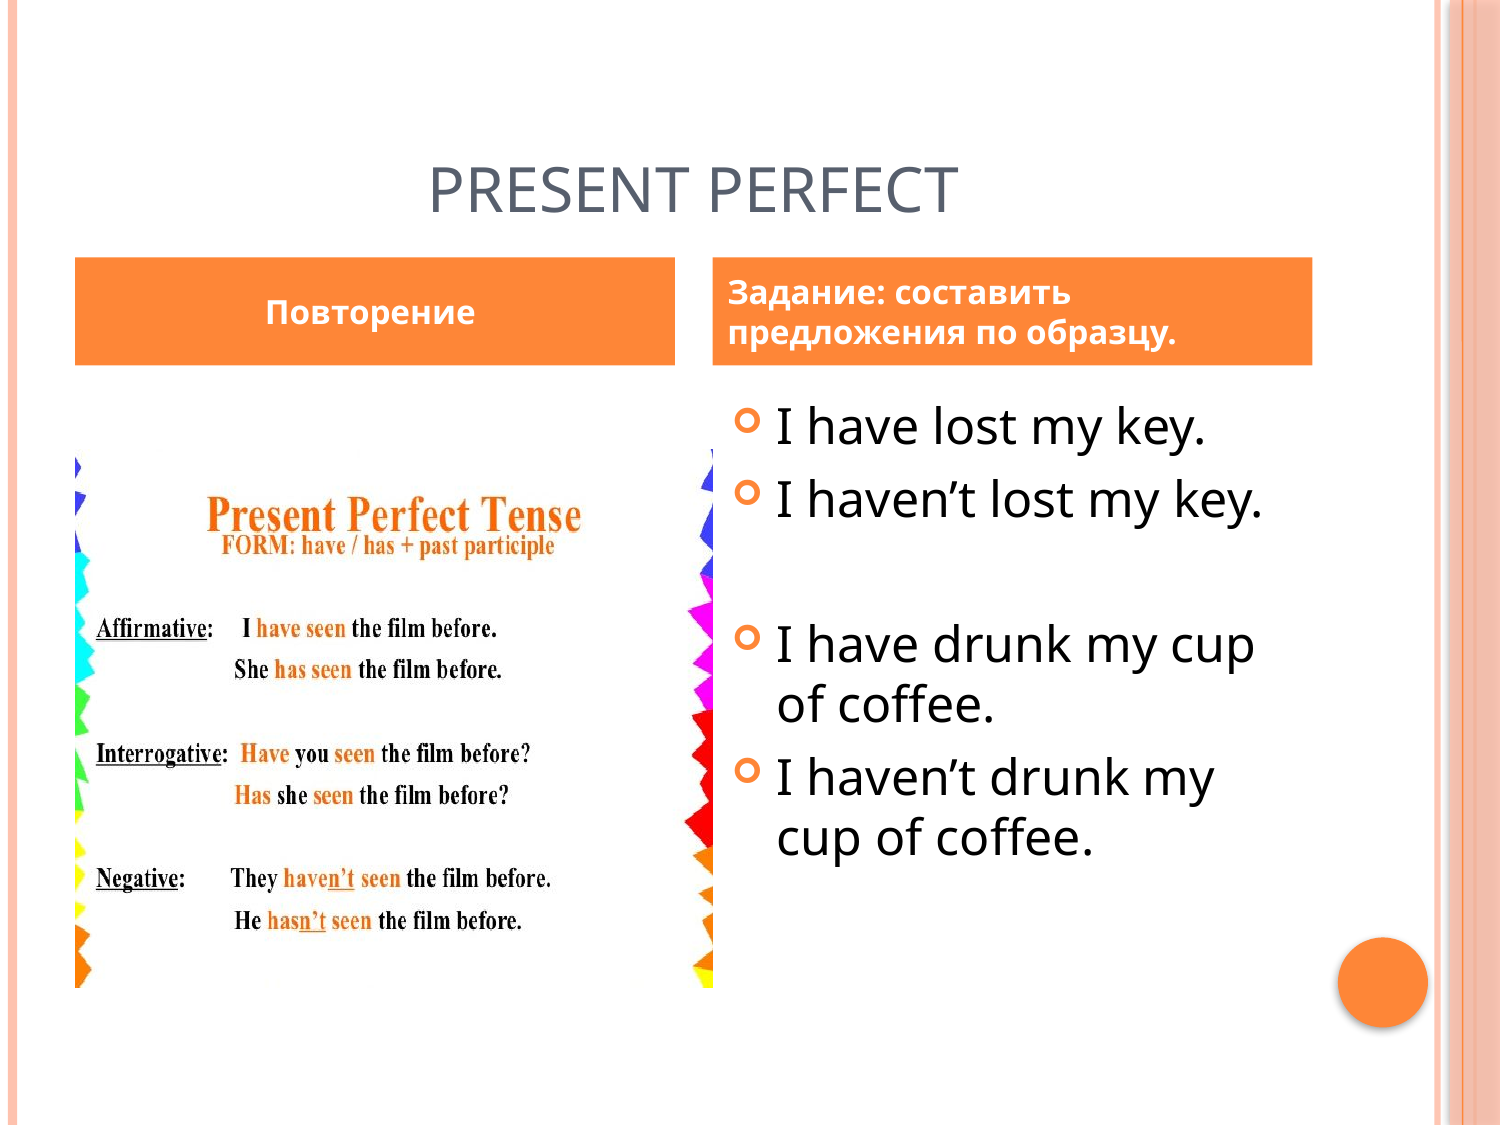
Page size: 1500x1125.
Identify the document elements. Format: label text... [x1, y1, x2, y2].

title Present perfect [75, 44, 1313, 233]
list Задание: составить предложения по образцу. [712, 257, 1313, 366]
list I have lost my key. I haven’t lost my key. I have drunk my cup of coffee. I haven’t drunk my cup of coffee. [717, 387, 1318, 1025]
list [74, 449, 713, 988]
list Повторение [75, 257, 675, 366]
